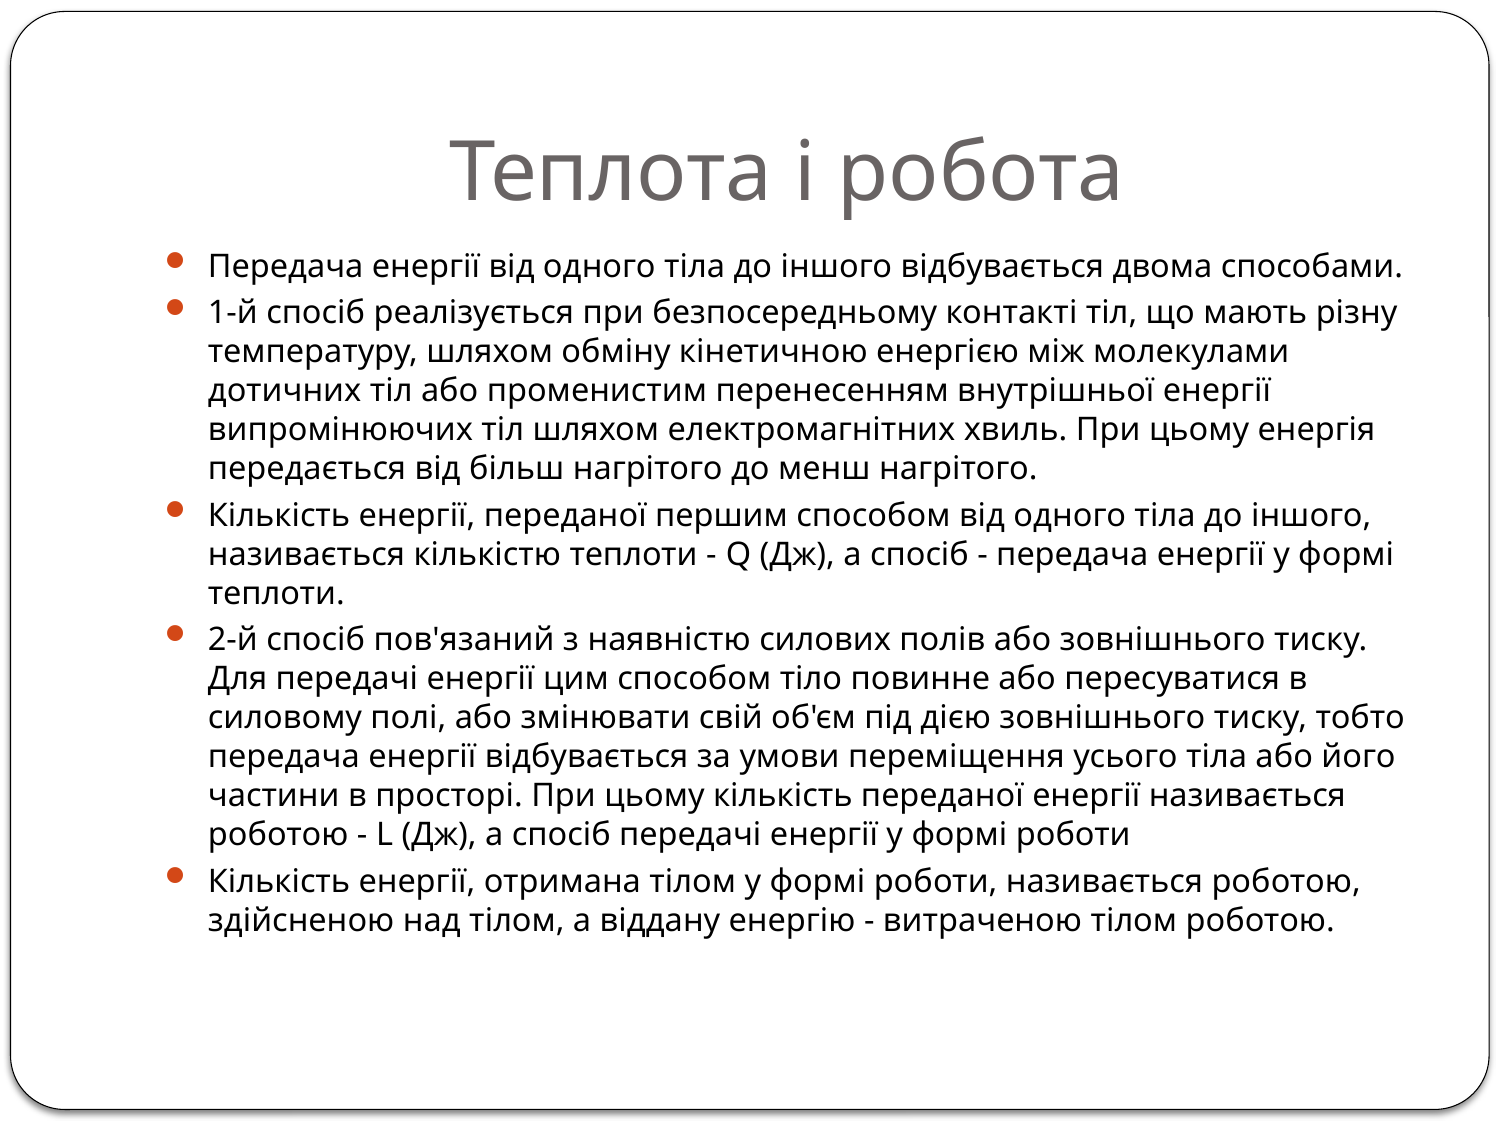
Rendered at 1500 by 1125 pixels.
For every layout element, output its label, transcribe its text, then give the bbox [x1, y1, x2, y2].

list Передача енергії від одного тіла до іншого відбувається двома способами. 1-й спосіб реалізується при безпосередньому контакті тіл, що мають різну температуру, шляхом обміну кінетичною енергією між молекулами дотичних тіл або променистим перенесенням внутрішньої енергії випромінюючих тіл шляхом електромагнітних хвиль. При цьому енергія передається від більш нагрітого до менш нагрітого. Кількість енергії, переданої першим способом від одного тіла до іншого, називається кількістю теплоти - Q (Дж), а спосіб - передача енергії у формі теплоти. 2-й спосіб пов'язаний з наявністю силових полів або зовнішнього тиску. Для передачі енергії цим способом тіло повинне або пересуватися в силовому полі, або змінювати свій об'єм під дією зовнішнього тиску, тобто передача енергії відбувається за умови переміщення усього тіла або його частини в просторі. При цьому кількість переданої енергії називається роботою - L (Дж), а спосіб передачі енергії у формі роботи Кількість енергії, отримана тілом у формі роботи, називається роботою, здійсненою над тілом, а віддану енергію - витраченою тілом роботою. [150, 237, 1425, 988]
title Теплота і робота [150, 45, 1425, 233]
